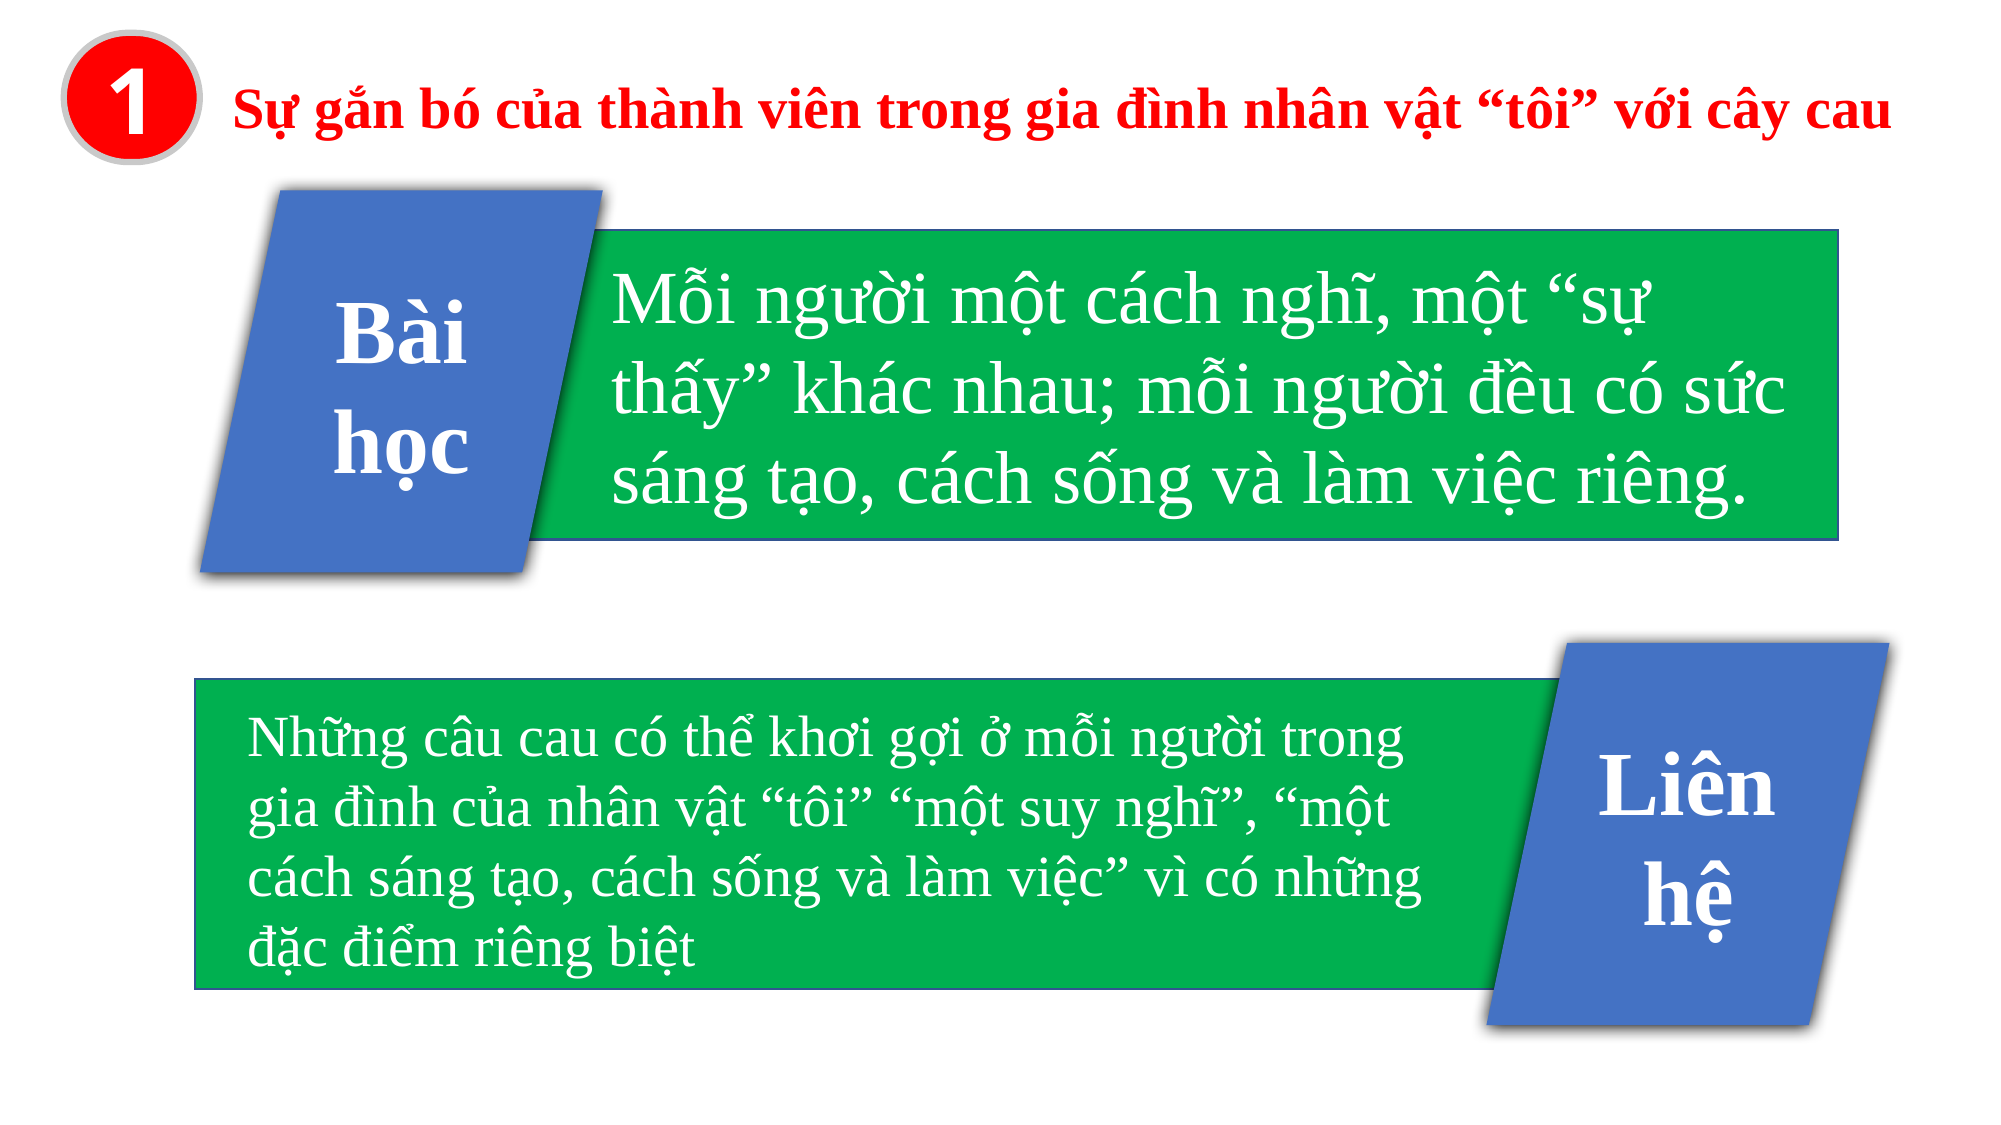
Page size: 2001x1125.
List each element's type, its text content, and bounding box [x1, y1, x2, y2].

text_box Sự gắn bó của thành viên trong gia đình nhân vật “tôi” với cây cau [177, 52, 1924, 148]
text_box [195, 642, 1890, 1025]
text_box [199, 190, 1839, 573]
text_box 1 [63, 32, 200, 163]
